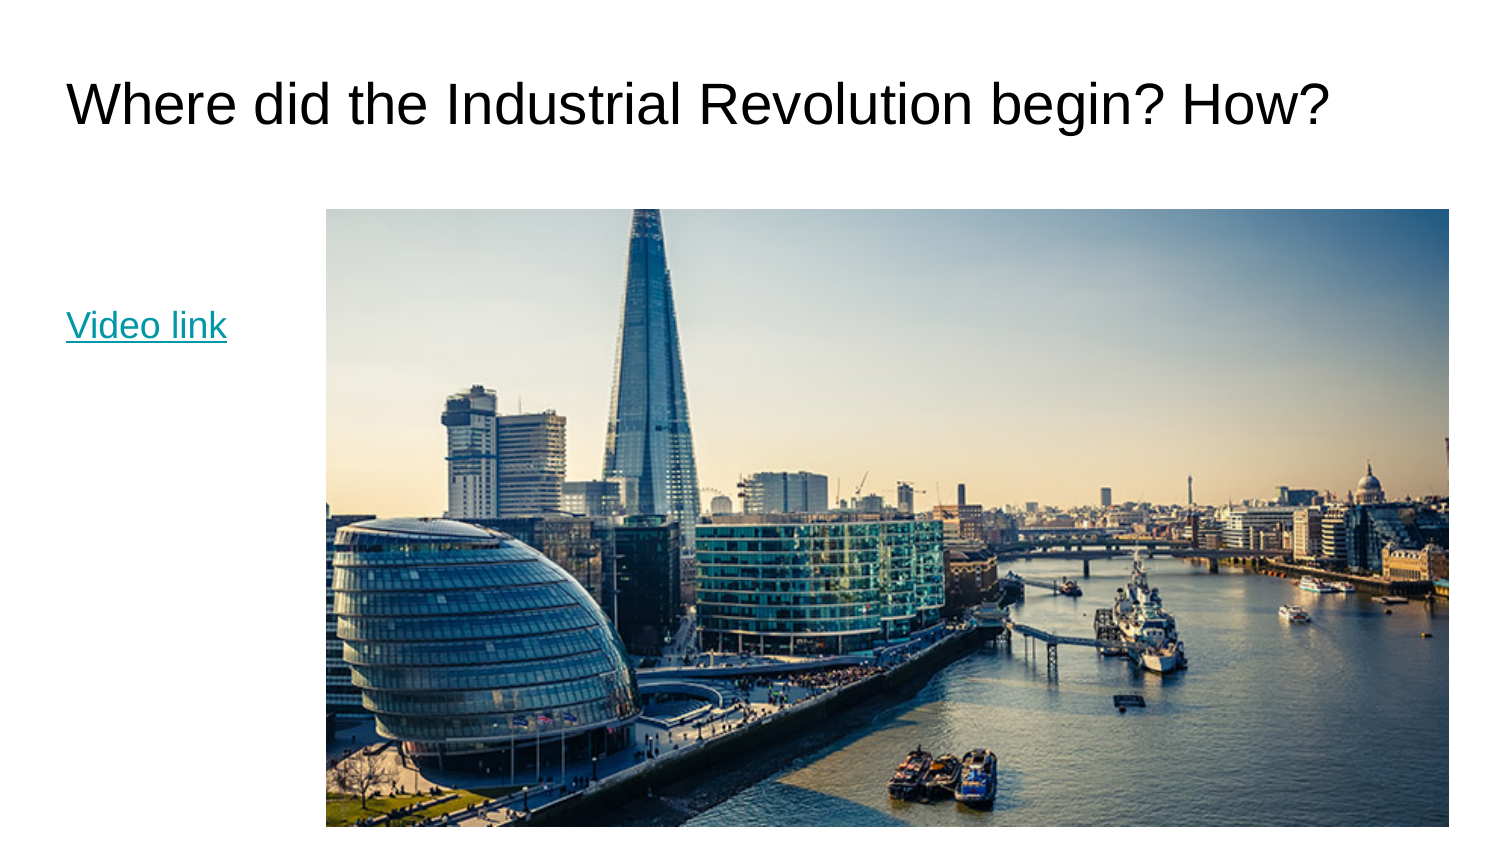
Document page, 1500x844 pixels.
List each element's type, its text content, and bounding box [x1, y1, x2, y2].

title Where did the Industrial Revolution begin? How? [51, 50, 1449, 145]
list Video link [51, 279, 279, 472]
picture [326, 209, 1450, 827]
